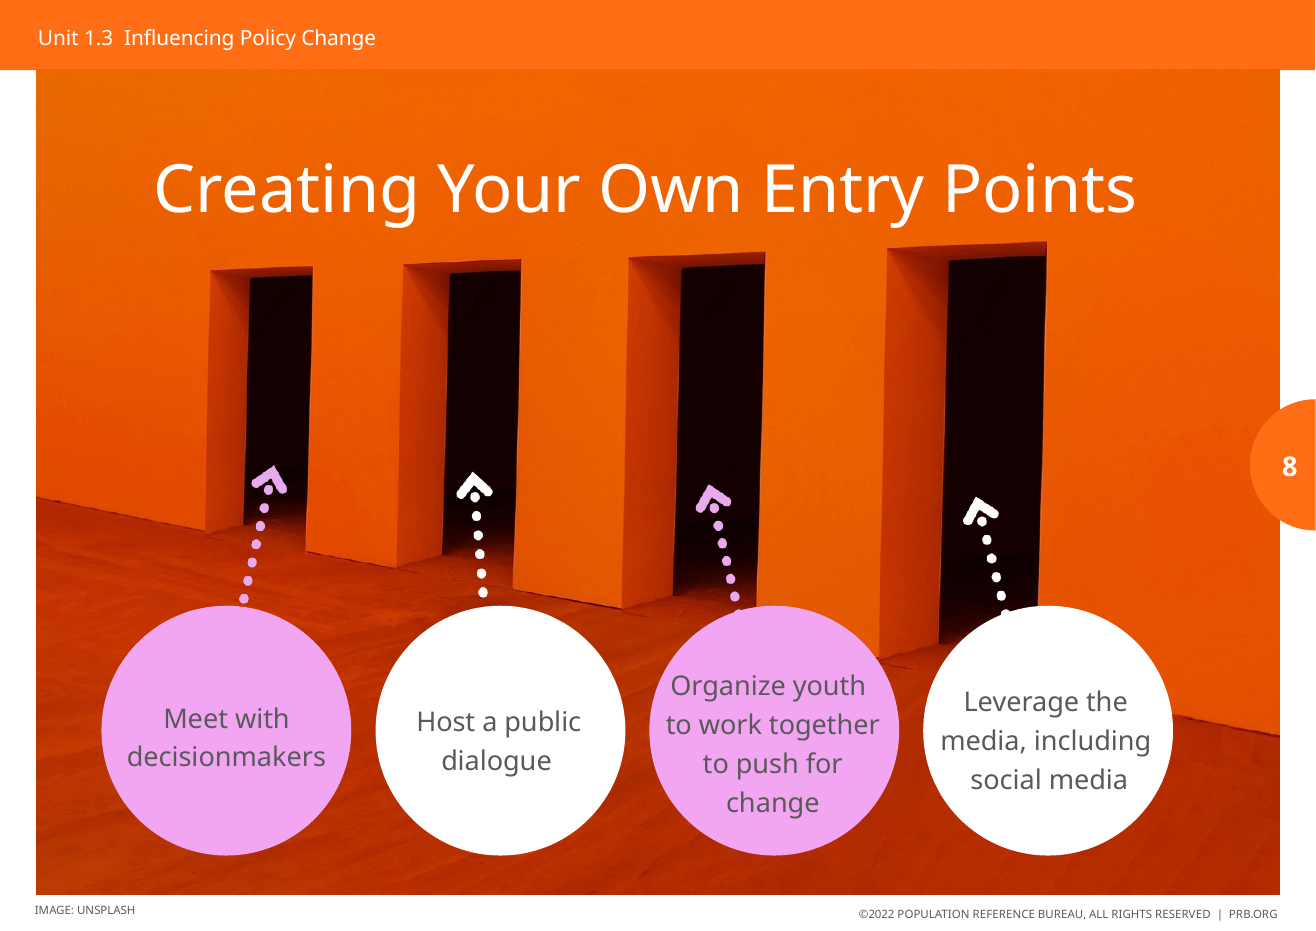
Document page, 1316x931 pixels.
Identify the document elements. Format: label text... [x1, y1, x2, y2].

picture [36, 69, 1281, 895]
subtitle IMAGE: UNSPLASH [34, 903, 522, 931]
text_box [1285, 399, 1316, 531]
slide_number ‹#› [995, 449, 1298, 931]
